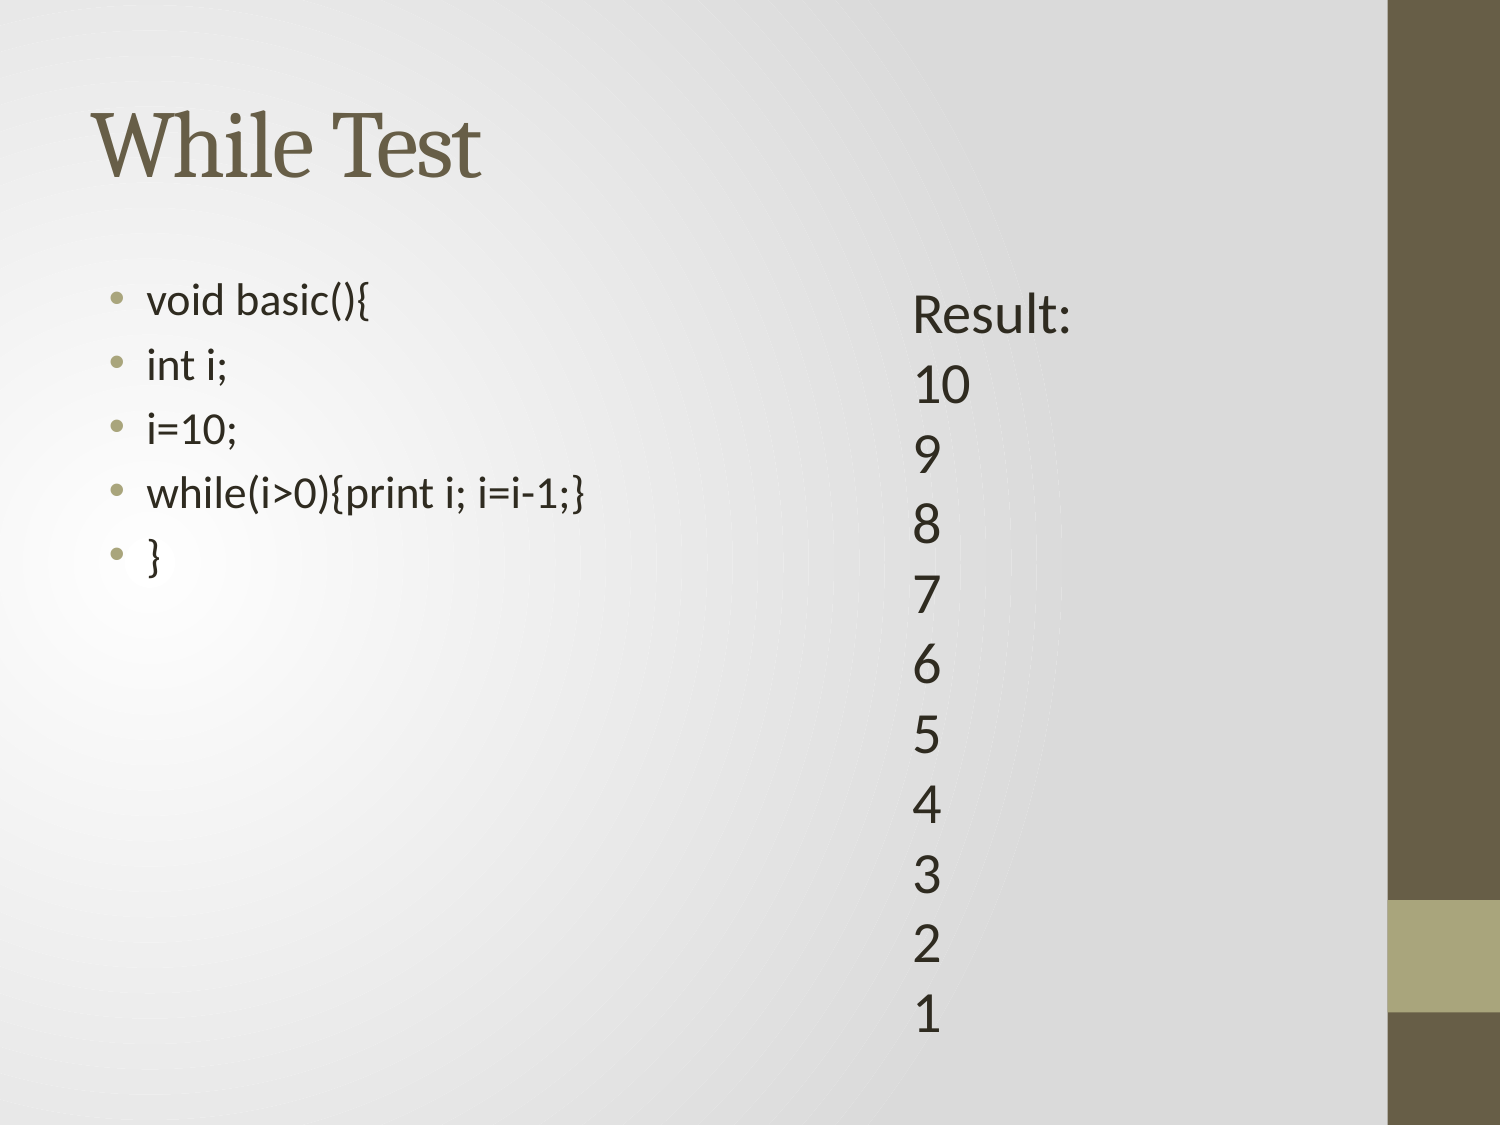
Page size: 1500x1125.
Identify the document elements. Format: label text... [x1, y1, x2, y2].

text_box Result: 10 9 8 7 6 5 4 3 2 1 [897, 267, 1226, 1052]
title While Test [75, 45, 1325, 233]
list void basic(){ int i; i=10; while(i>0){print i; i=i-1;} } [75, 262, 1325, 1050]
